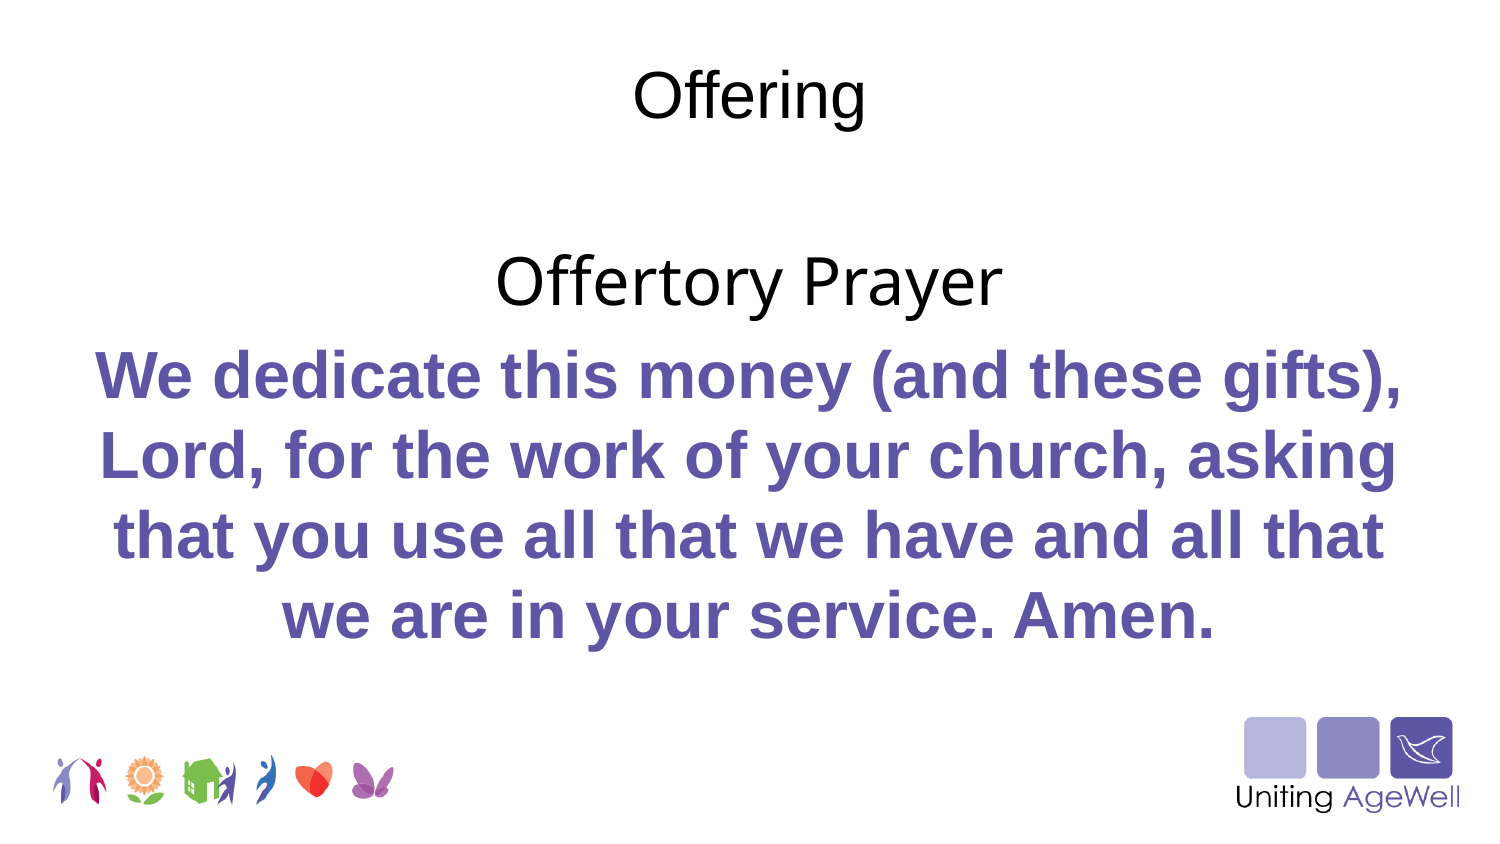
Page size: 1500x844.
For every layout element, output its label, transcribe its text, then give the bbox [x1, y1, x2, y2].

list Offering Offertory Prayer We dedicate this money (and these gifts), Lord, for the work of your church, asking that you use all that we have and all that we are in your service. Amen. [75, 43, 1425, 719]
picture [32, 732, 432, 824]
picture [1237, 717, 1459, 813]
